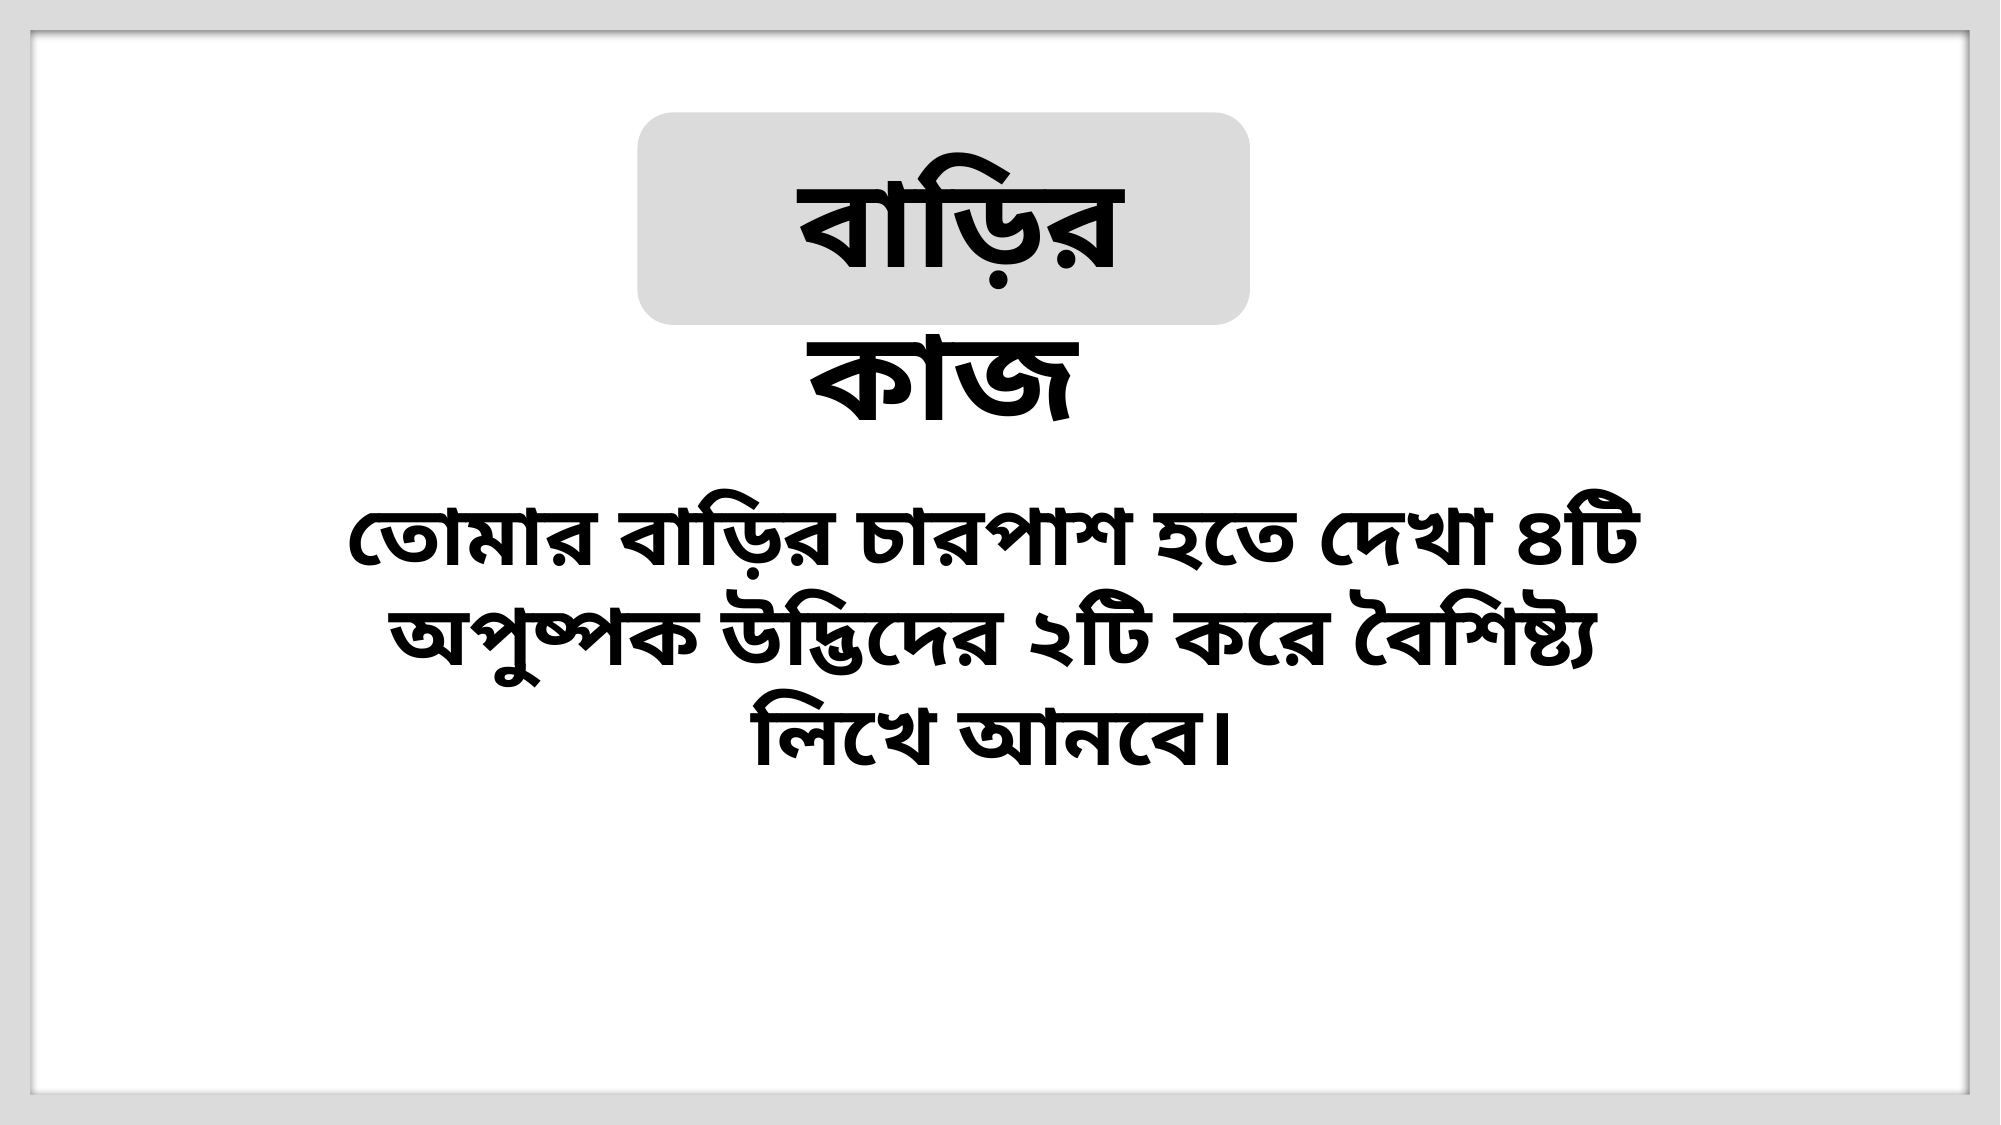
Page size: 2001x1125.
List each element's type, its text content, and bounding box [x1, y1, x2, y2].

text_box তোমার বাড়ির চারপাশ হতে দেখা ৪টি অপুষ্পক উদ্ভিদের ২টি করে বৈশিষ্ট্য লিখে আনবে। [312, 474, 1675, 790]
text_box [637, 112, 1250, 325]
text_box [0, 0, 2000, 1125]
